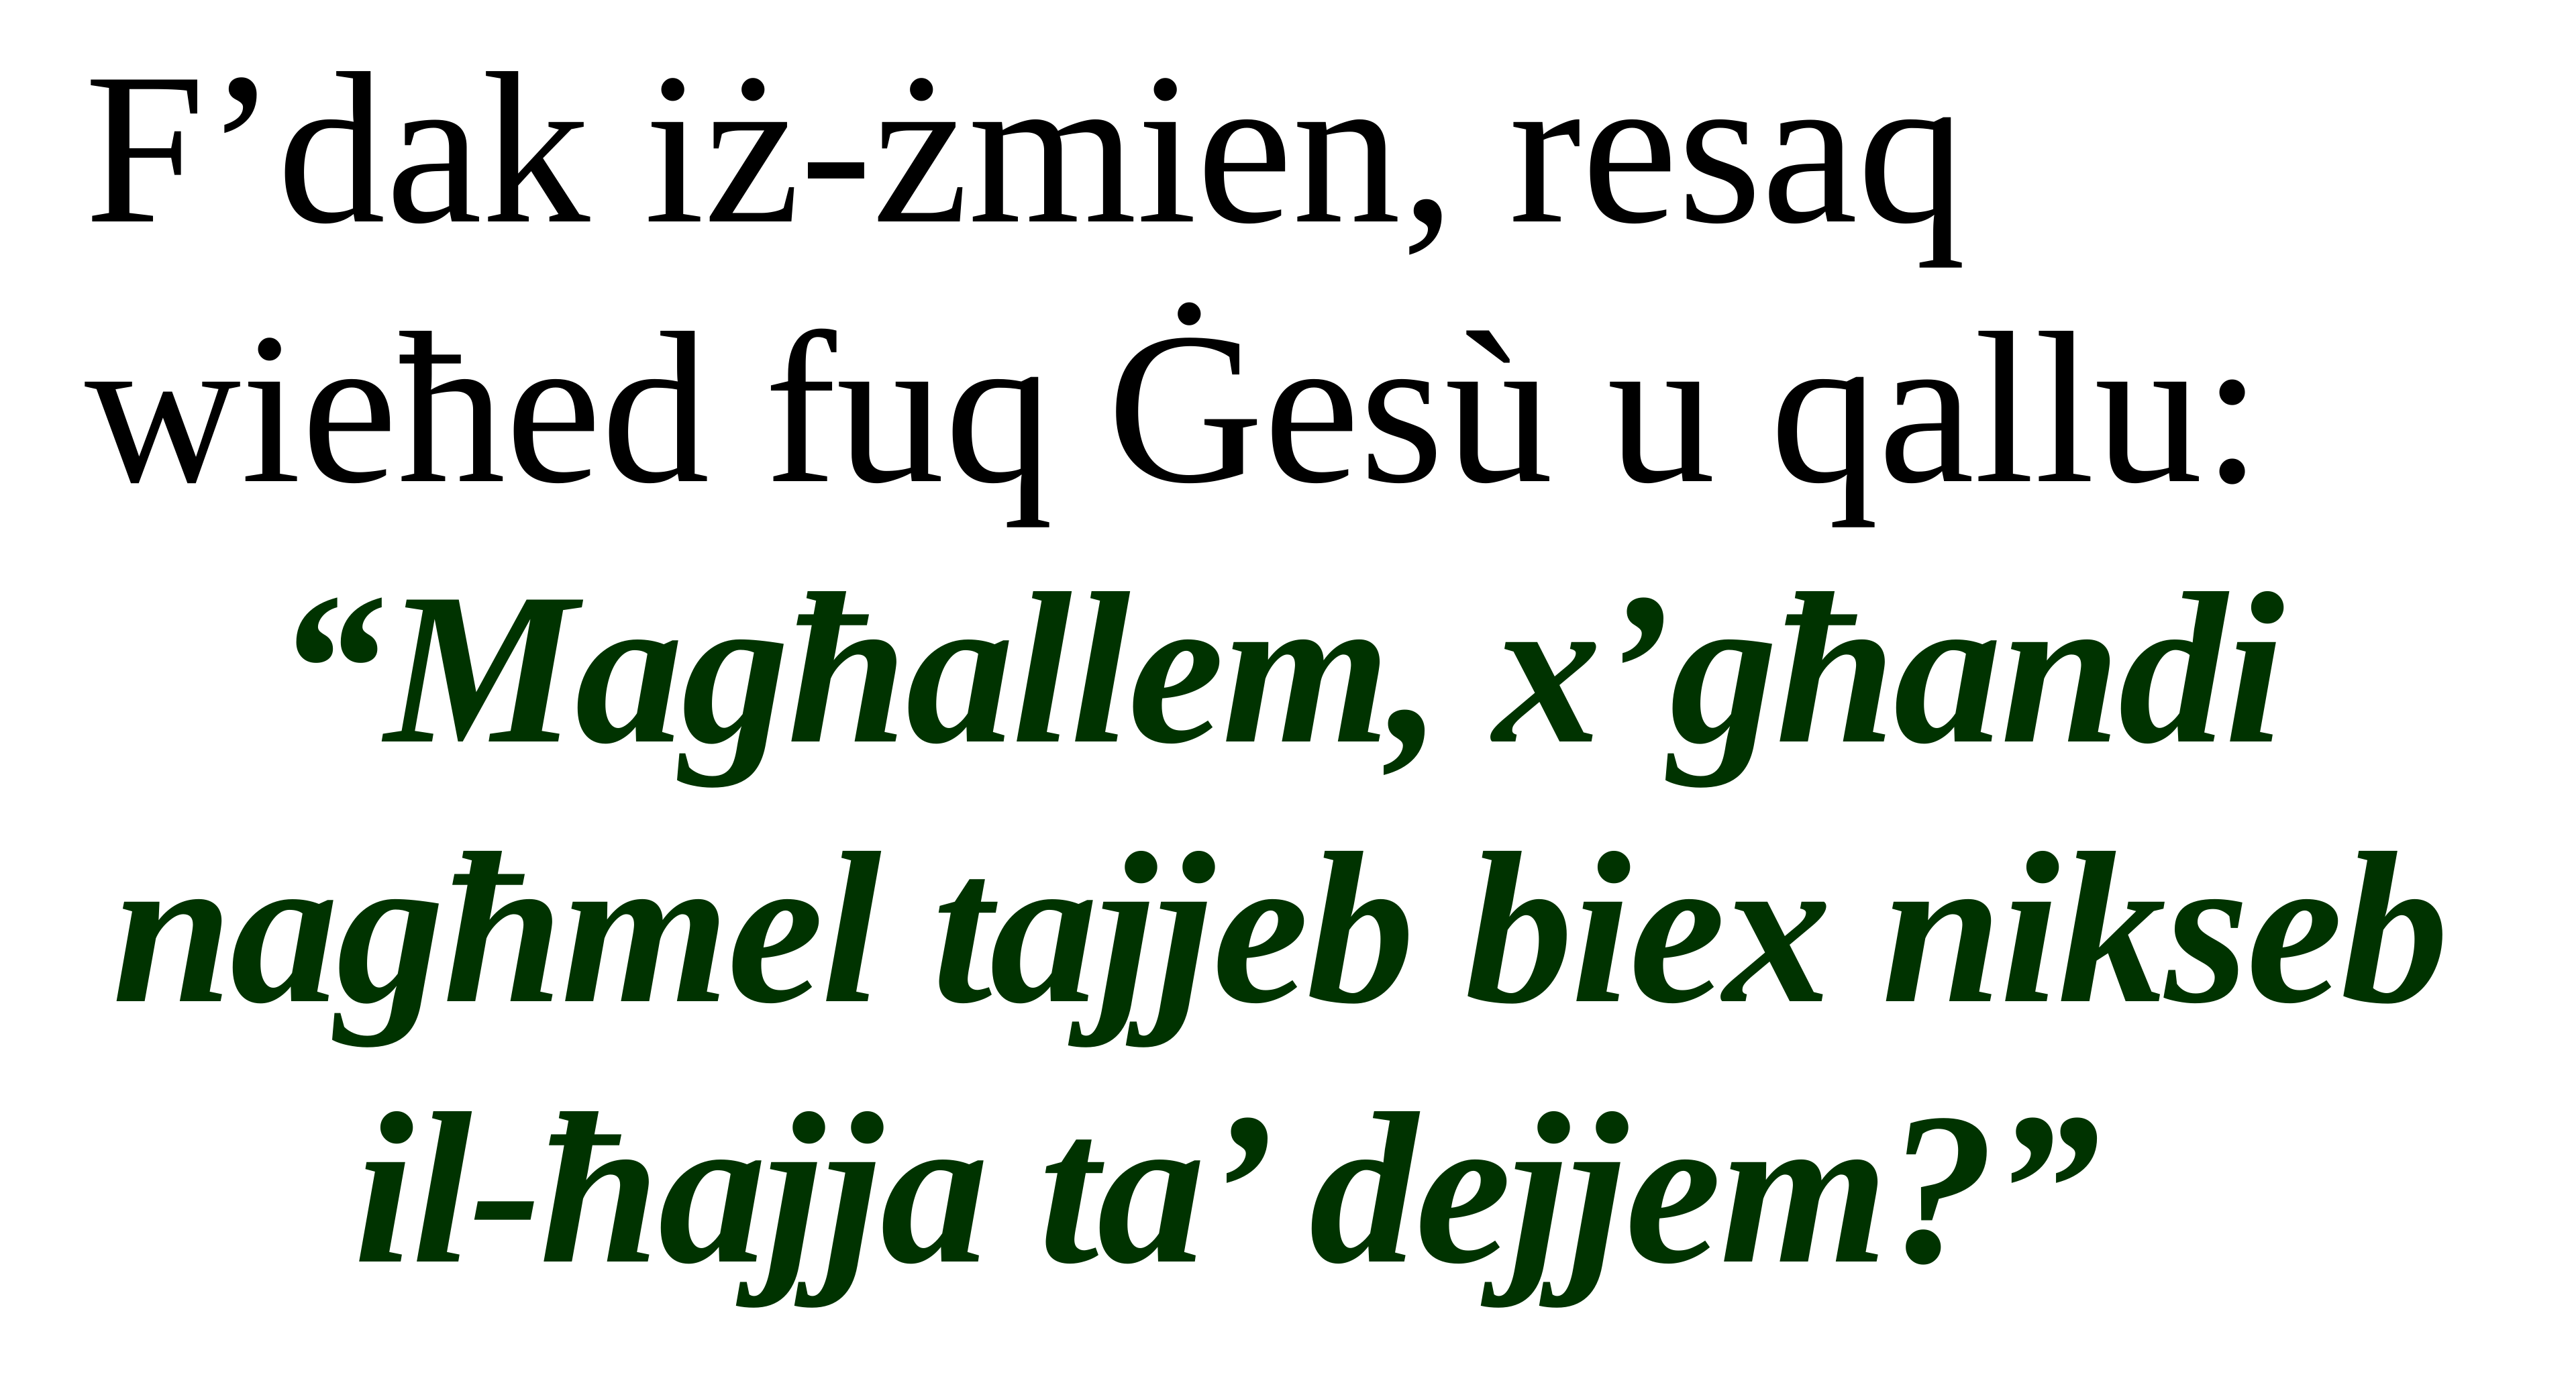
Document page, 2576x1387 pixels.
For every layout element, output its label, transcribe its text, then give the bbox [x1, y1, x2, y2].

list F’dak iż-żmien, resaq wieħed fuq Ġesù u qallu: “Magħallem, x’għandi nagħmel tajjeb biex nikseb il-ħajja ta’ dejjem?” [74, 0, 2485, 1387]
